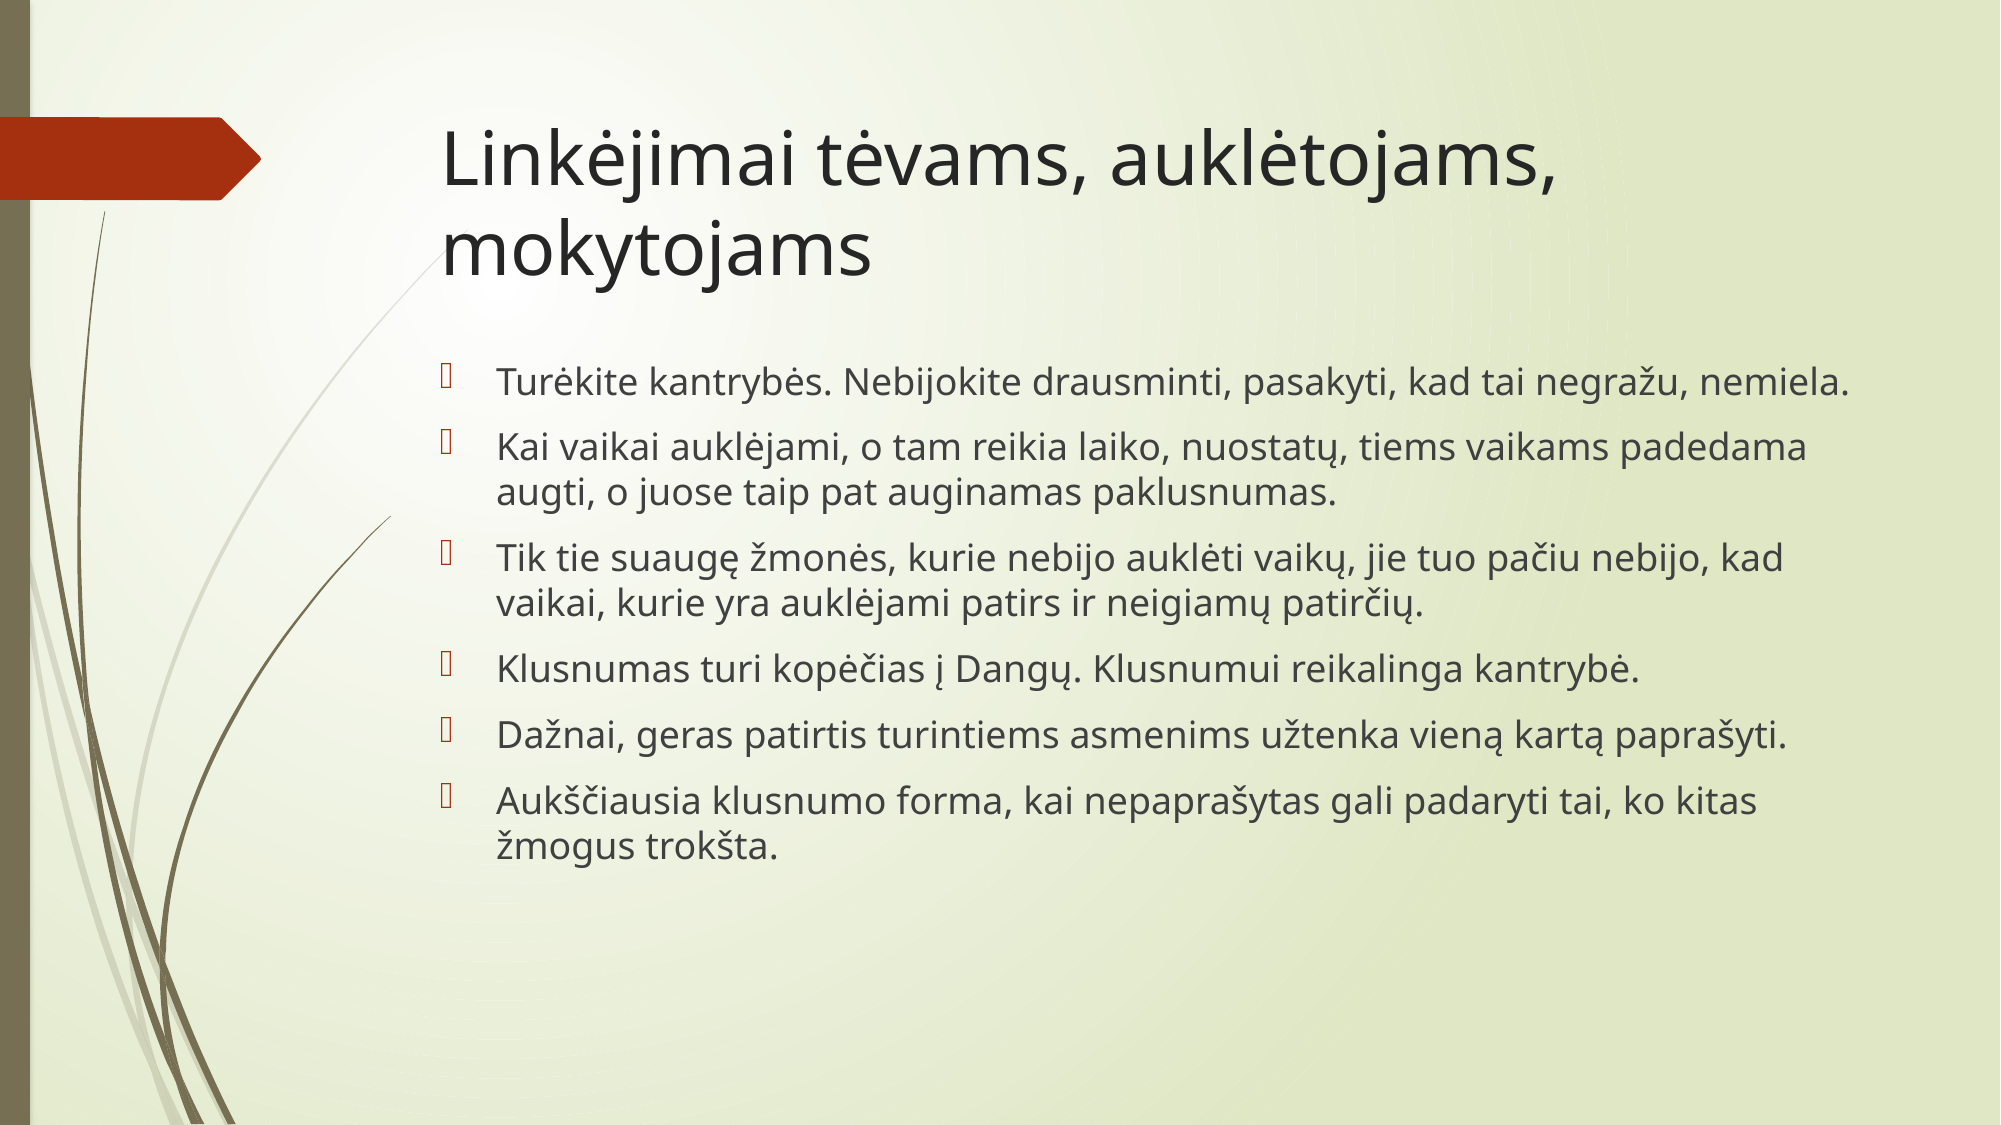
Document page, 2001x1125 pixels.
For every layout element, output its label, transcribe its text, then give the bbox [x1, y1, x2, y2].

list Turėkite kantrybės. Nebijokite drausminti, pasakyti, kad tai negražu, nemiela. Kai vaikai auklėjami, o tam reikia laiko, nuostatų, tiems vaikams padedama augti, o juose taip pat auginamas paklusnumas. Tik tie suaugę žmonės, kurie nebijo auklėti vaikų, jie tuo pačiu nebijo, kad vaikai, kurie yra auklėjami patirs ir neigiamų patirčių. Klusnumas turi kopėčias į Dangų. Klusnumui reikalinga kantrybė. Dažnai, geras patirtis turintiems asmenims užtenka vieną kartą paprašyti. Aukščiausia klusnumo forma, kai nepaprašytas gali padaryti tai, ko kitas žmogus trokšta. [424, 350, 1888, 970]
title Linkėjimai tėvams, auklėtojams, mokytojams [425, 102, 1888, 313]
